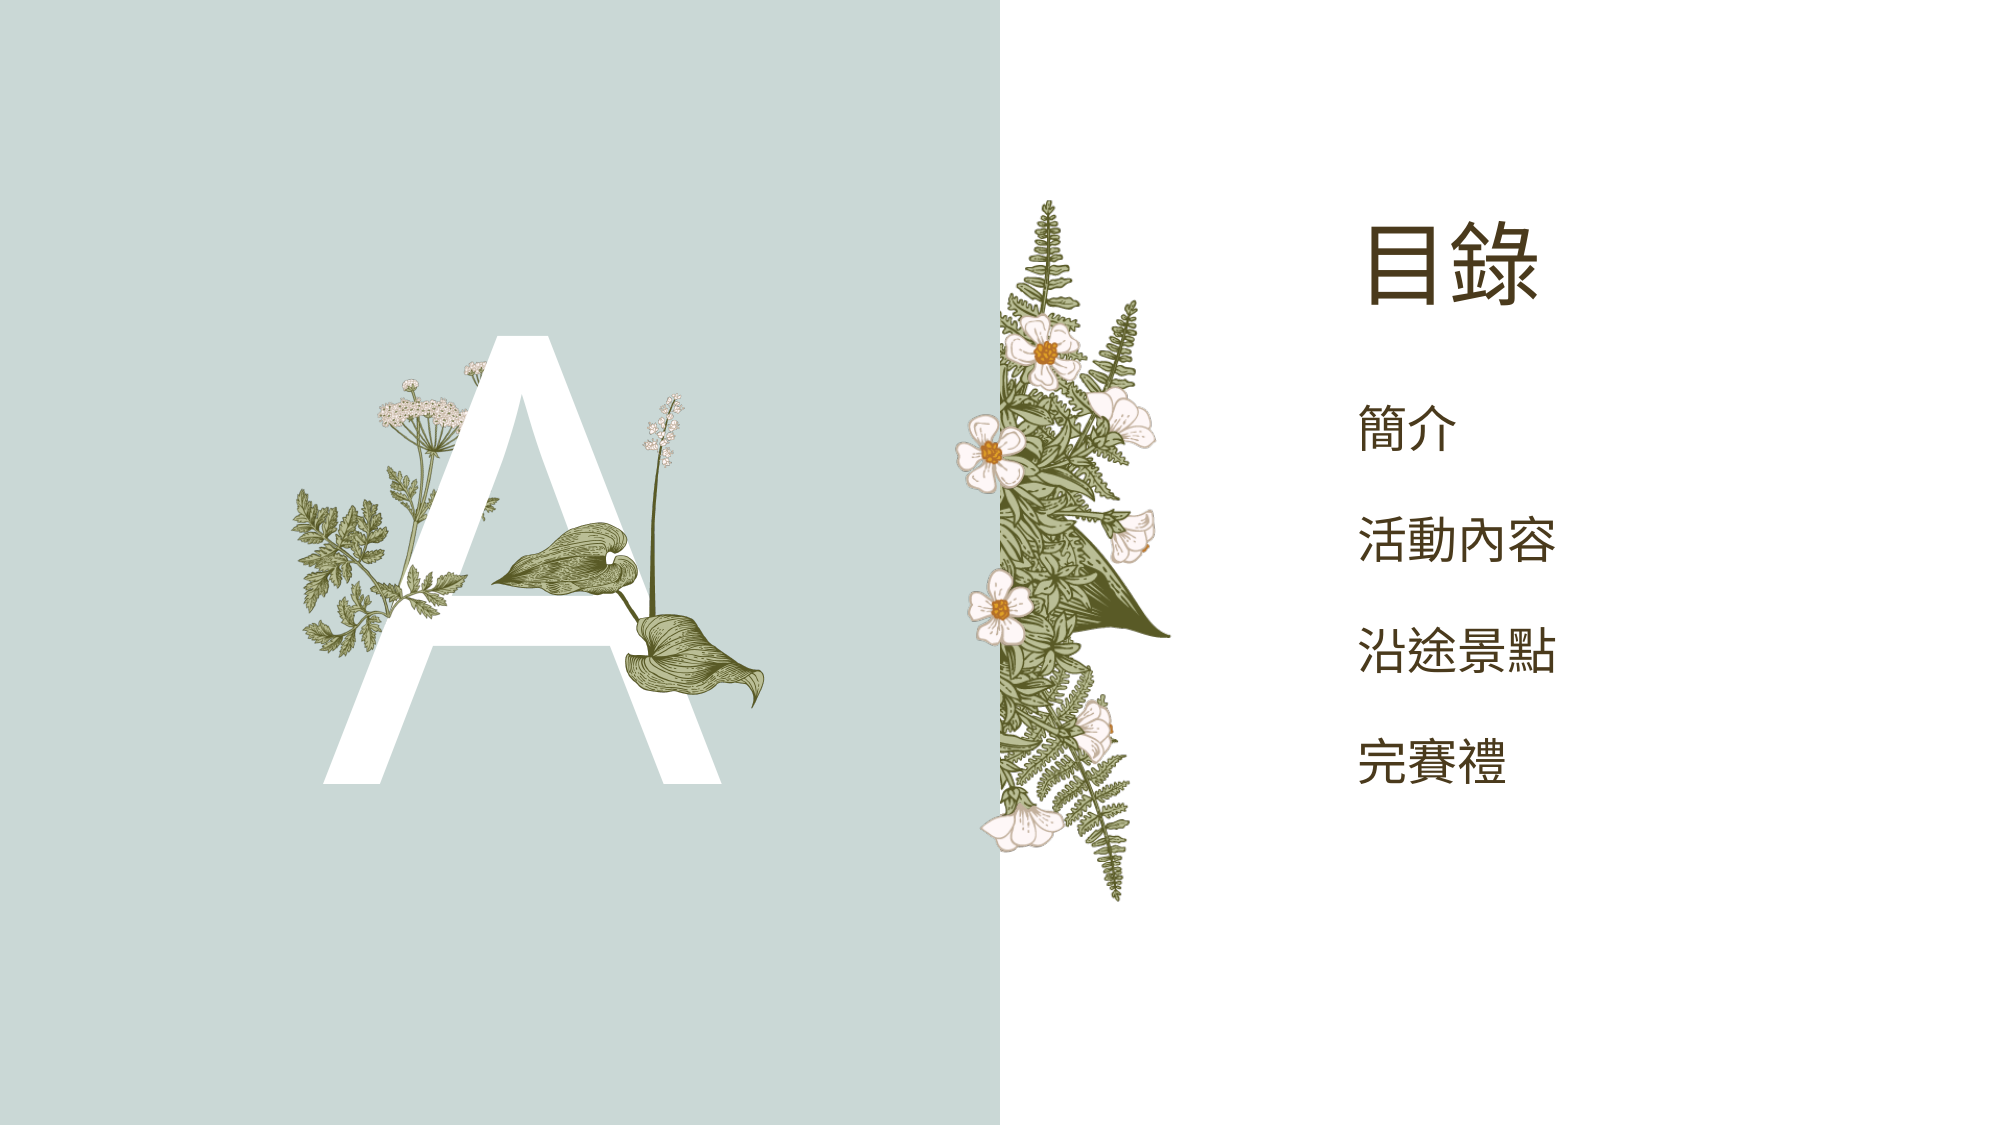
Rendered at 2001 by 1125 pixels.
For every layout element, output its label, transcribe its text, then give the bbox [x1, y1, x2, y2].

picture [947, 190, 1186, 912]
list 簡介 活動內容 沿途景點 完賽禮 [1342, 360, 1958, 1067]
list A [201, 233, 845, 930]
title 目錄 [1342, 160, 1958, 360]
picture [258, 384, 776, 718]
